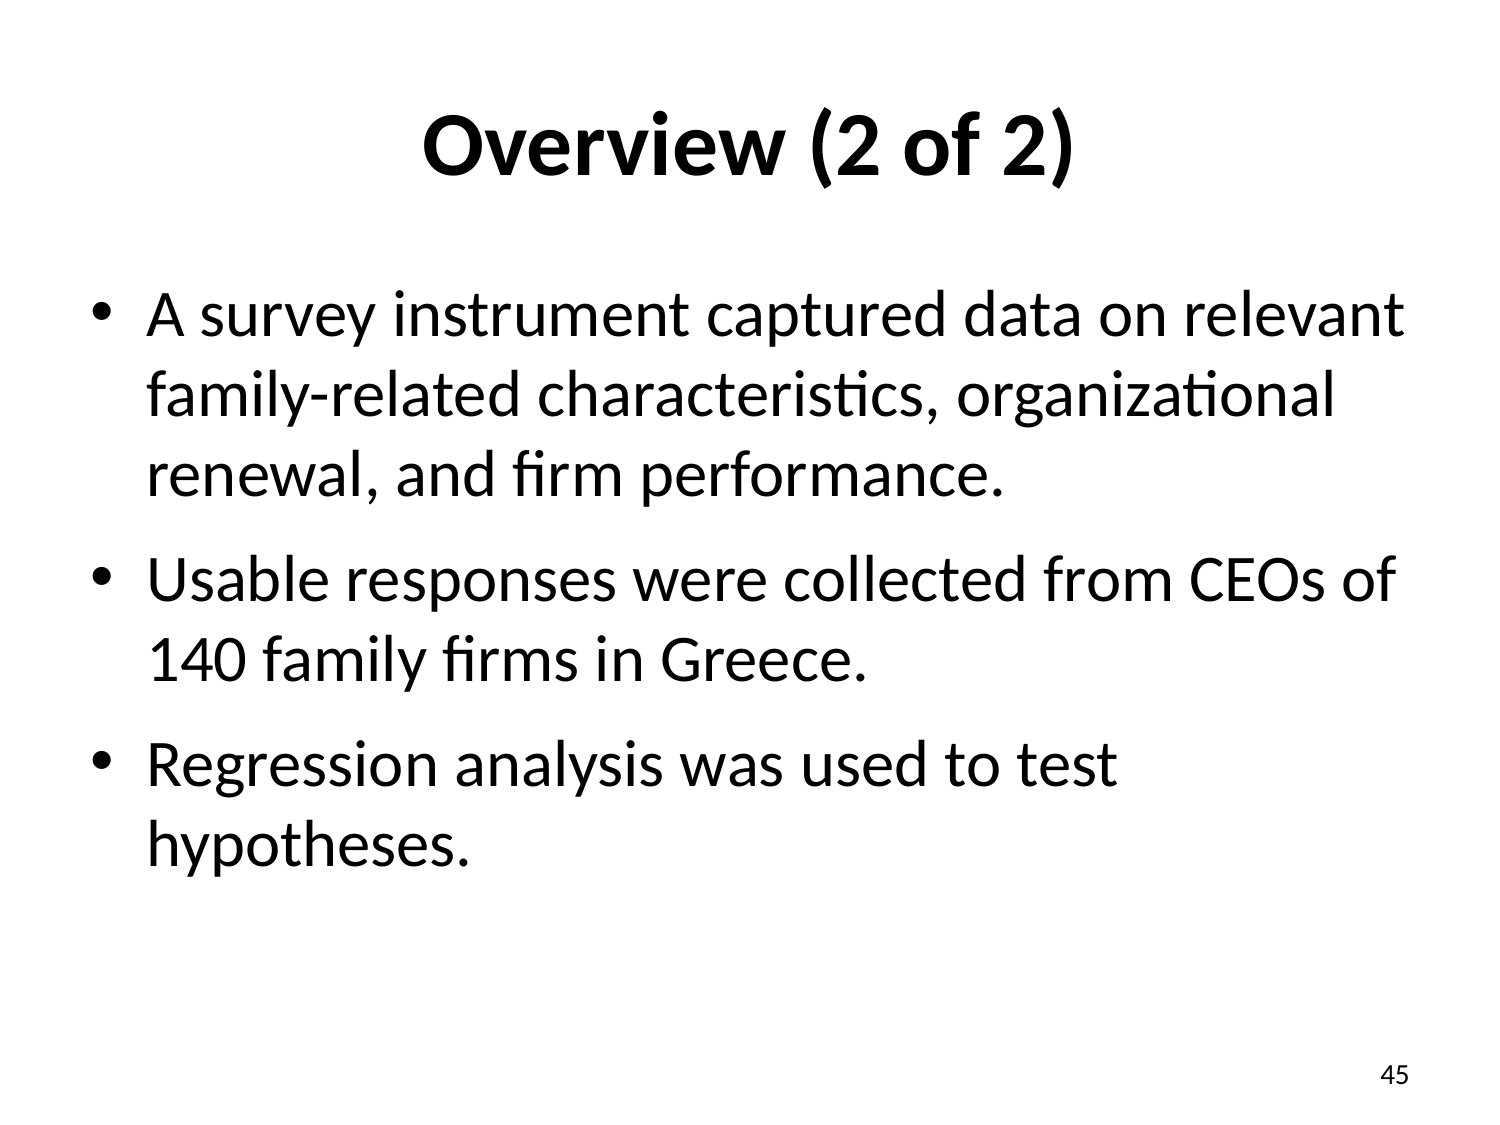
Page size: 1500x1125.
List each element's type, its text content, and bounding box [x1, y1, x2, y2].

title Overview (2 of 2) [75, 45, 1425, 233]
slide_number 45 [1074, 1042, 1425, 1103]
list A survey instrument captured data on relevant family-related characteristics, organizational renewal, and firm performance. Usable responses were collected from CEOs of 140 family firms in Greece. Regression analysis was used to test hypotheses. [75, 262, 1425, 1005]
